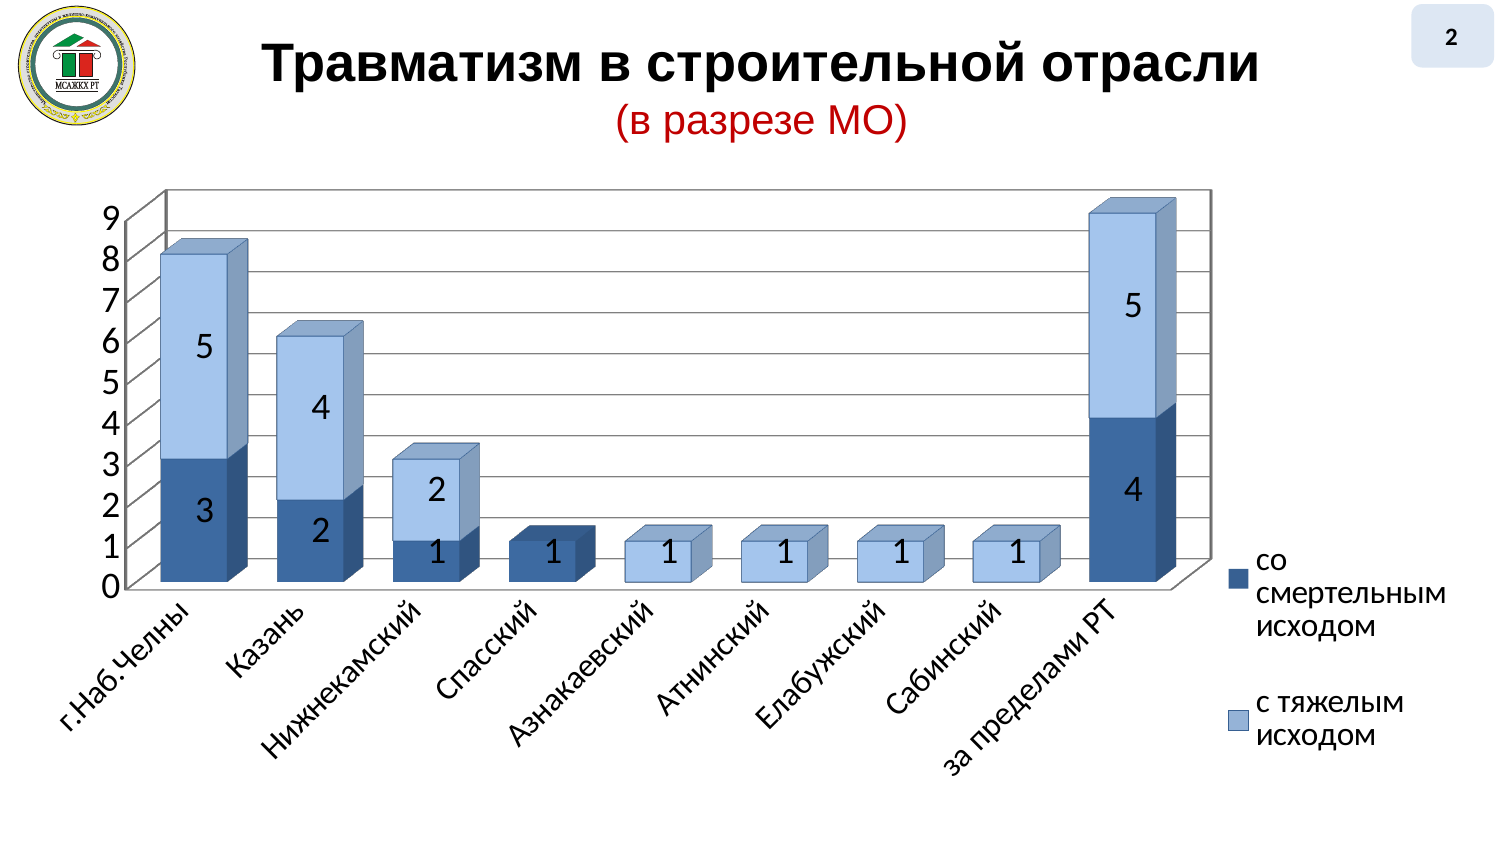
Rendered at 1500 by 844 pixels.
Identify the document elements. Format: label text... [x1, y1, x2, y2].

text_box Травматизм в строительной отрасли (в разрезе МО) [88, 20, 1435, 150]
text_box 2 [1411, 4, 1495, 68]
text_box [17, 5, 136, 126]
chart [17, 156, 1489, 824]
